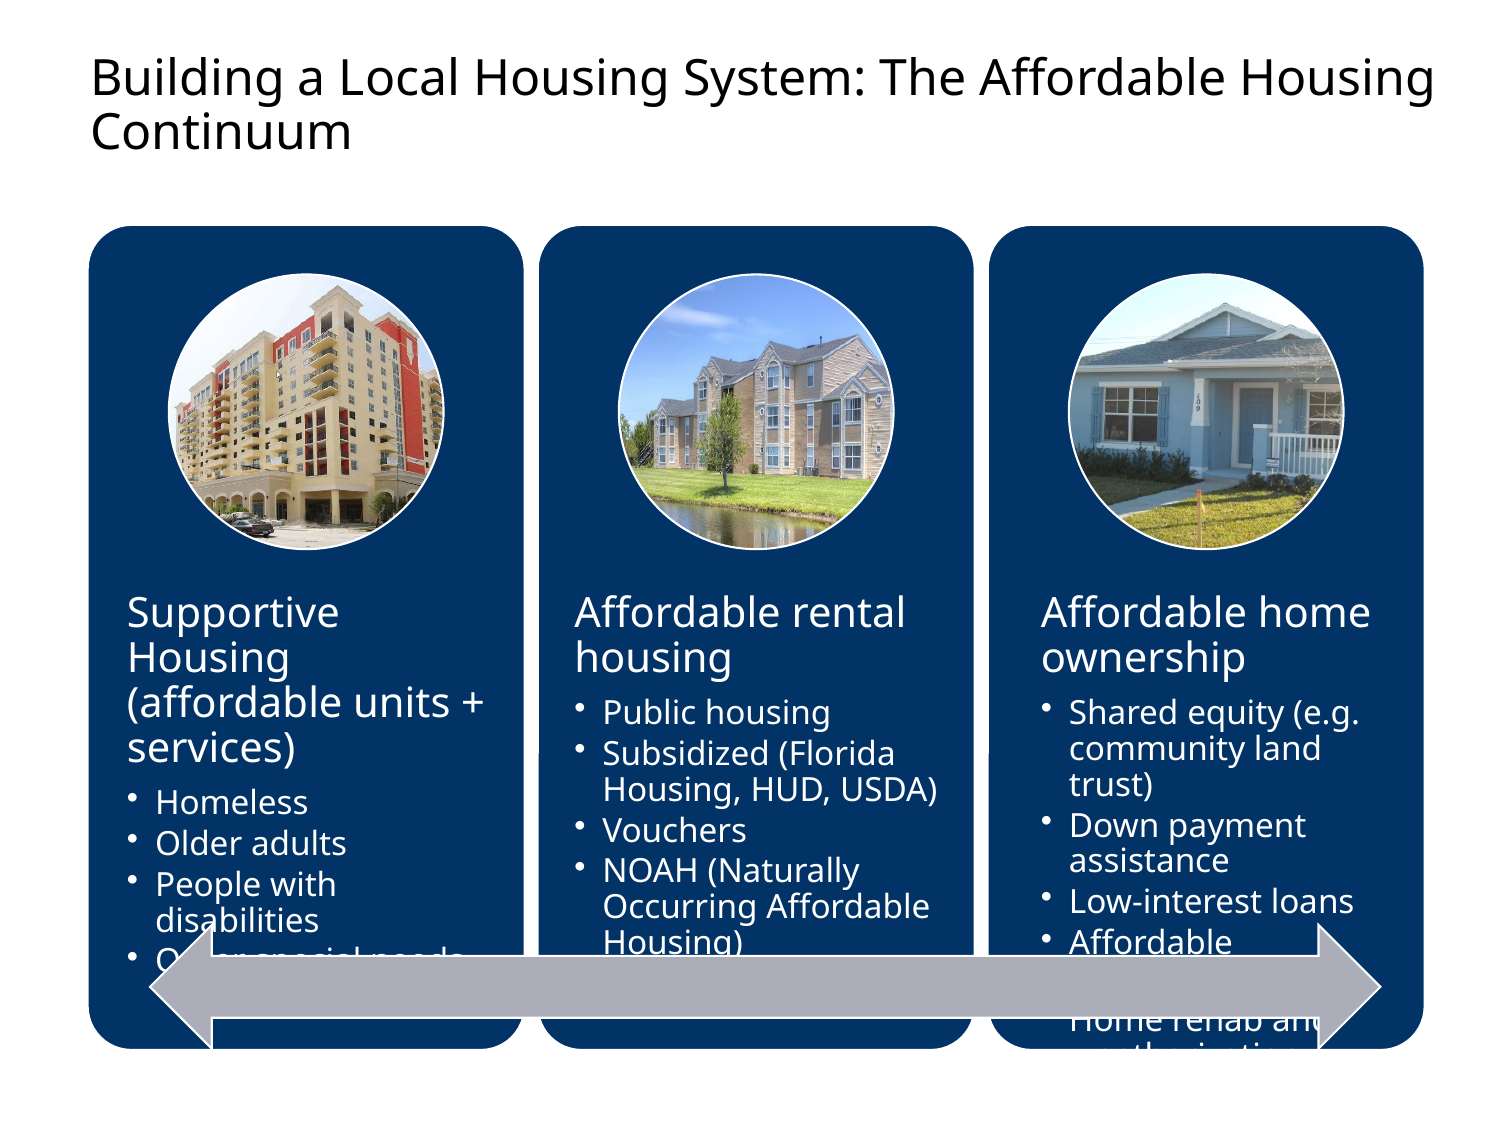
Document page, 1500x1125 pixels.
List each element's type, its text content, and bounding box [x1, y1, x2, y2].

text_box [87, 224, 1425, 1050]
title Building a Local Housing System: The Affordable Housing Continuum [75, 24, 1475, 188]
